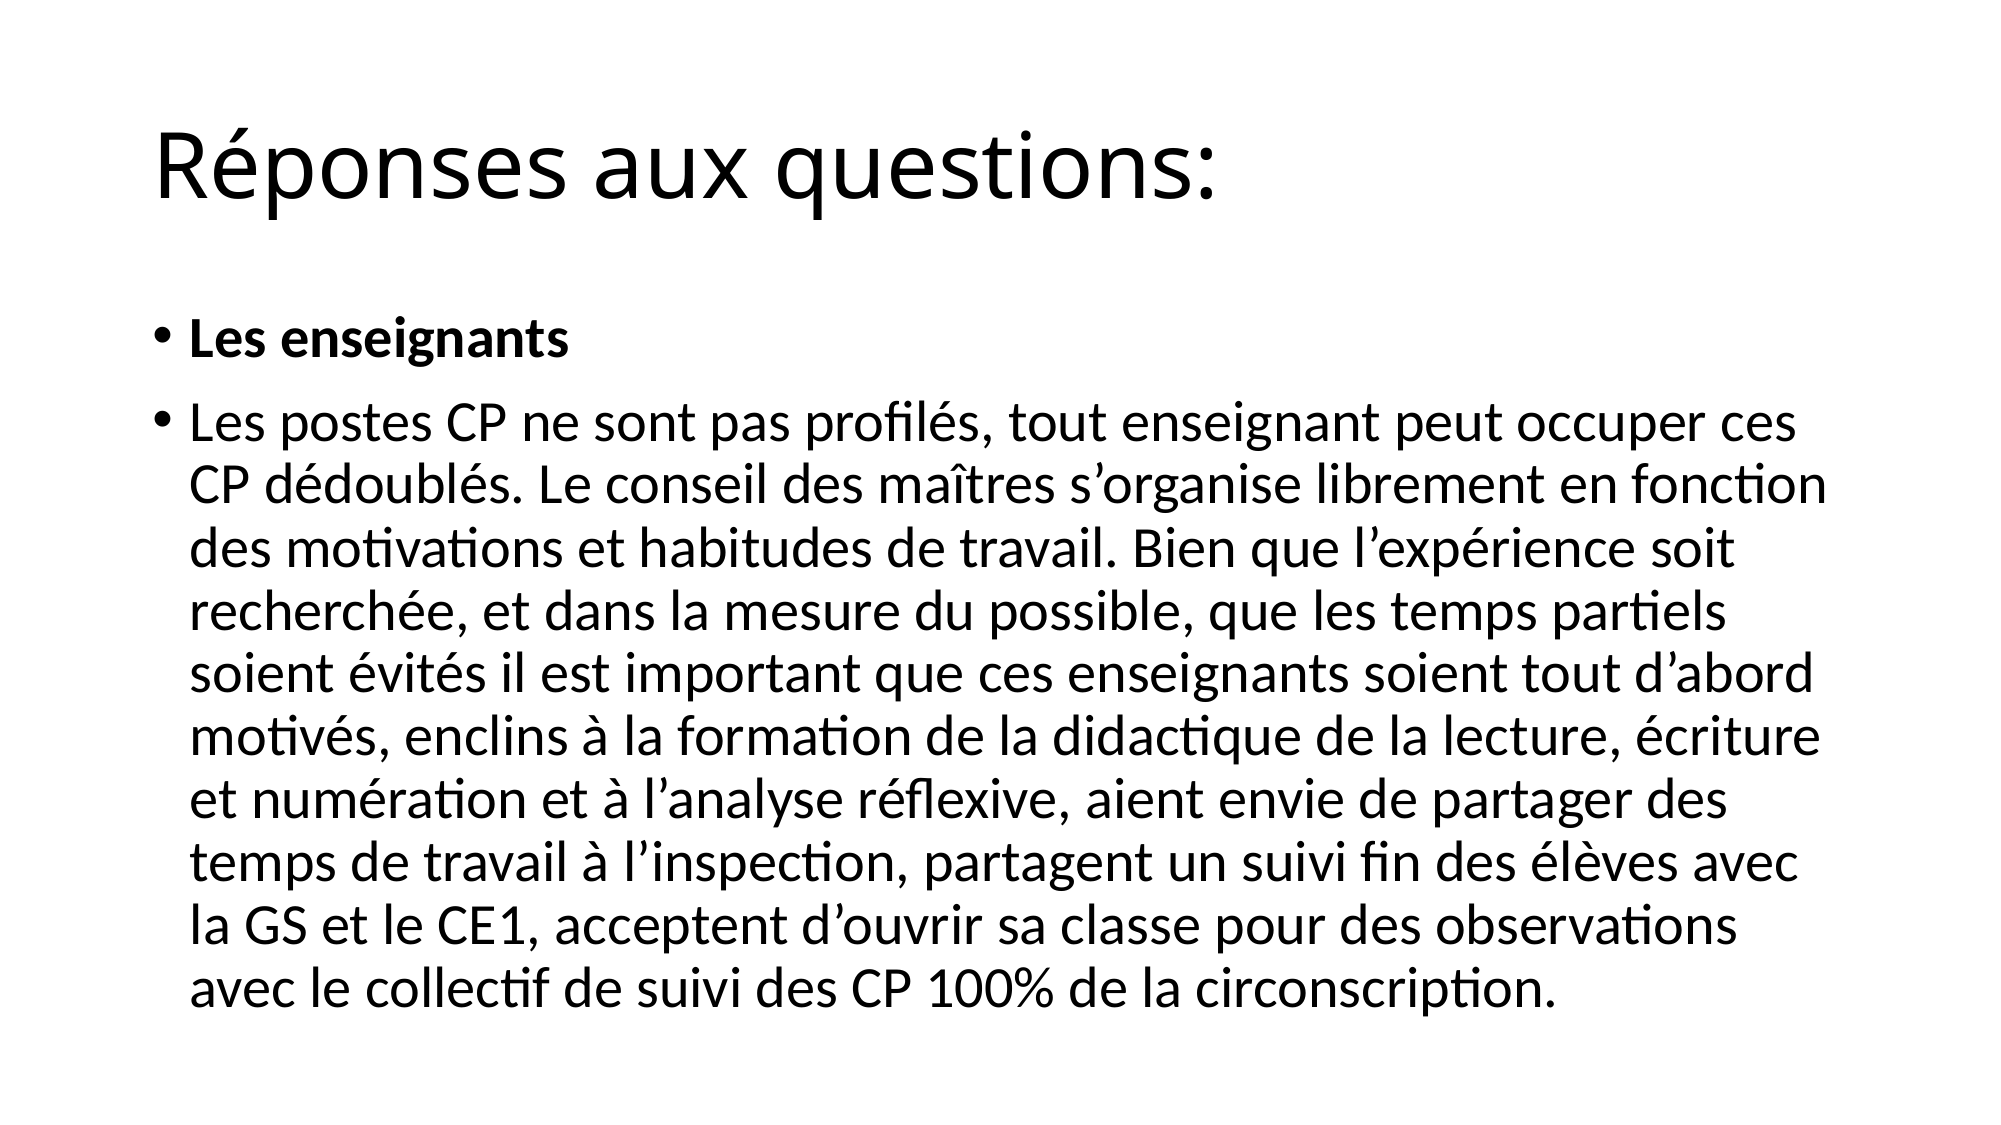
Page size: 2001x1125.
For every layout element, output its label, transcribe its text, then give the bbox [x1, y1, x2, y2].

title Réponses aux questions: [137, 59, 1863, 278]
list Les enseignants Les postes CP ne sont pas profilés, tout enseignant peut occuper ces CP dédoublés. Le conseil des maîtres s’organise librement en fonction des motivations et habitudes de travail. Bien que l’expérience soit recherchée, et dans la mesure du possible, que les temps partiels soient évités il est important que ces enseignants soient tout d’abord motivés, enclins à la formation de la didactique de la lecture, écriture et numération et à l’analyse réflexive, aient envie de partager des temps de travail à l’inspection, partagent un suivi fin des élèves avec la GS et le CE1, acceptent d’ouvrir sa classe pour des observations avec le collectif de suivi des CP 100% de la circonscription. [137, 299, 1863, 1014]
